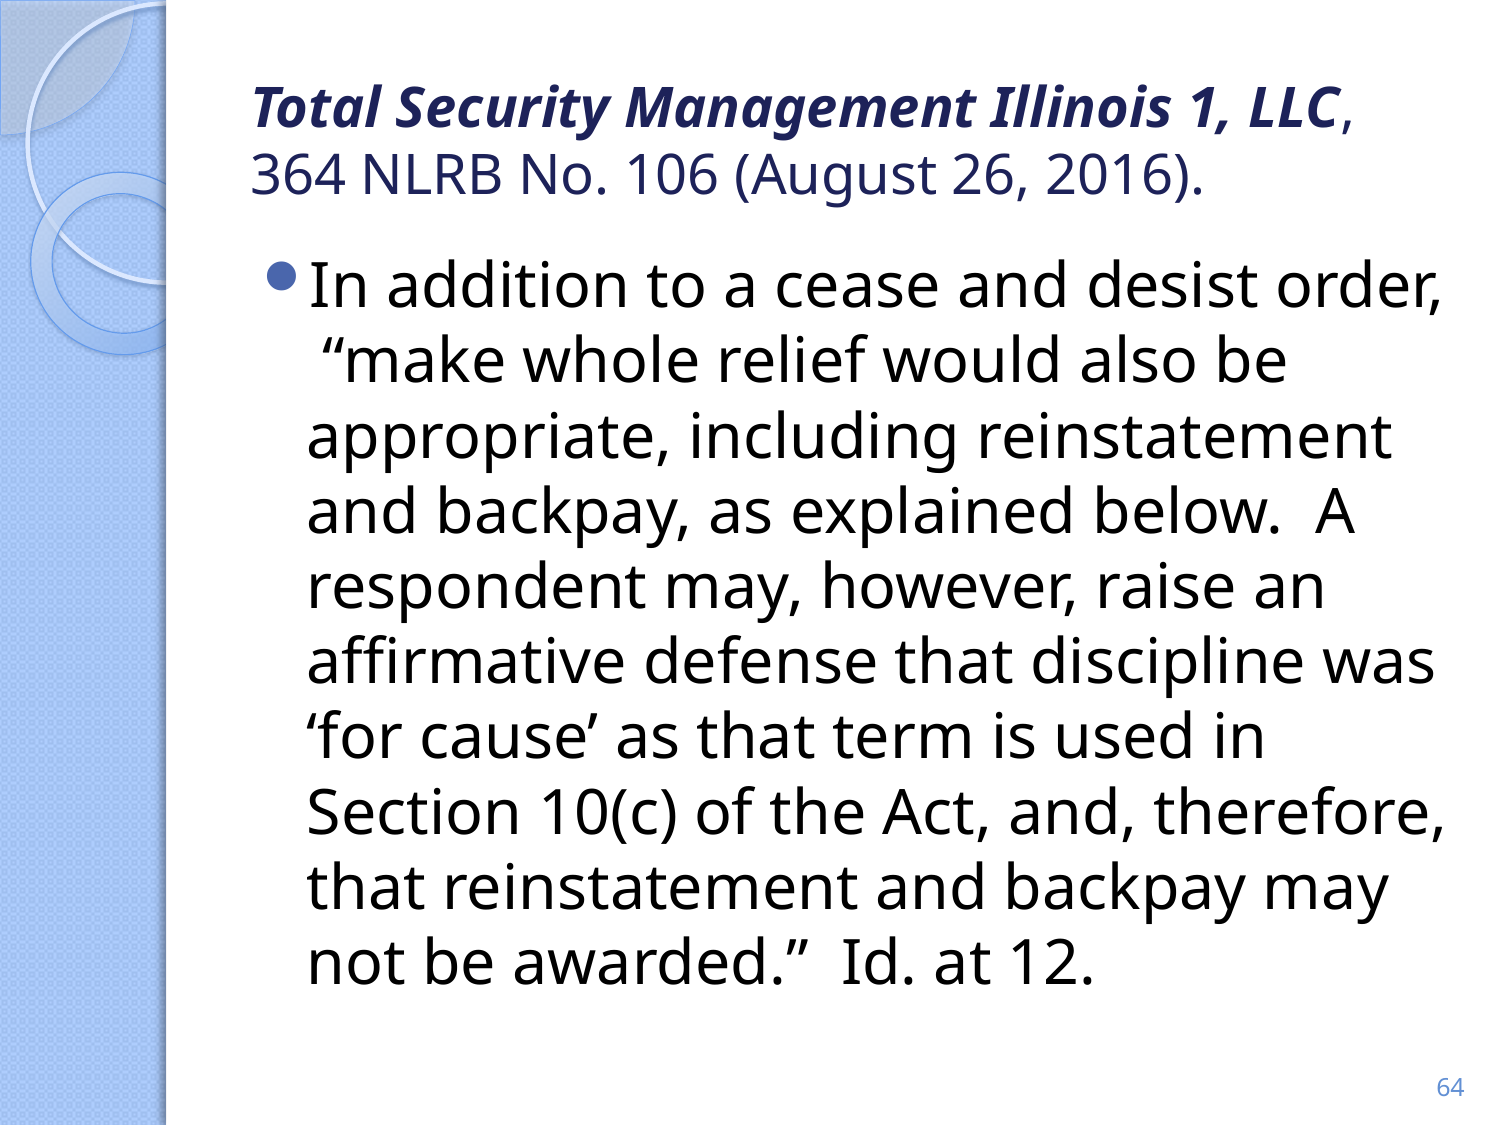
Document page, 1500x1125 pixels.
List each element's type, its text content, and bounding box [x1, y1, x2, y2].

title Total Security Management Illinois 1, LLC, 364 NLRB No. 106 (August 26, 2016). [235, 45, 1466, 233]
slide_number 64 [1413, 1034, 1488, 1113]
list In addition to a cease and desist order, “make whole relief would also be appropriate, including reinstatement and backpay, as explained below. A respondent may, however, raise an affirmative defense that discipline was ‘for cause’ as that term is used in Section 10(c) of the Act, and, therefore, that reinstatement and backpay may not be awarded.” Id. at 12. [235, 237, 1466, 1025]
